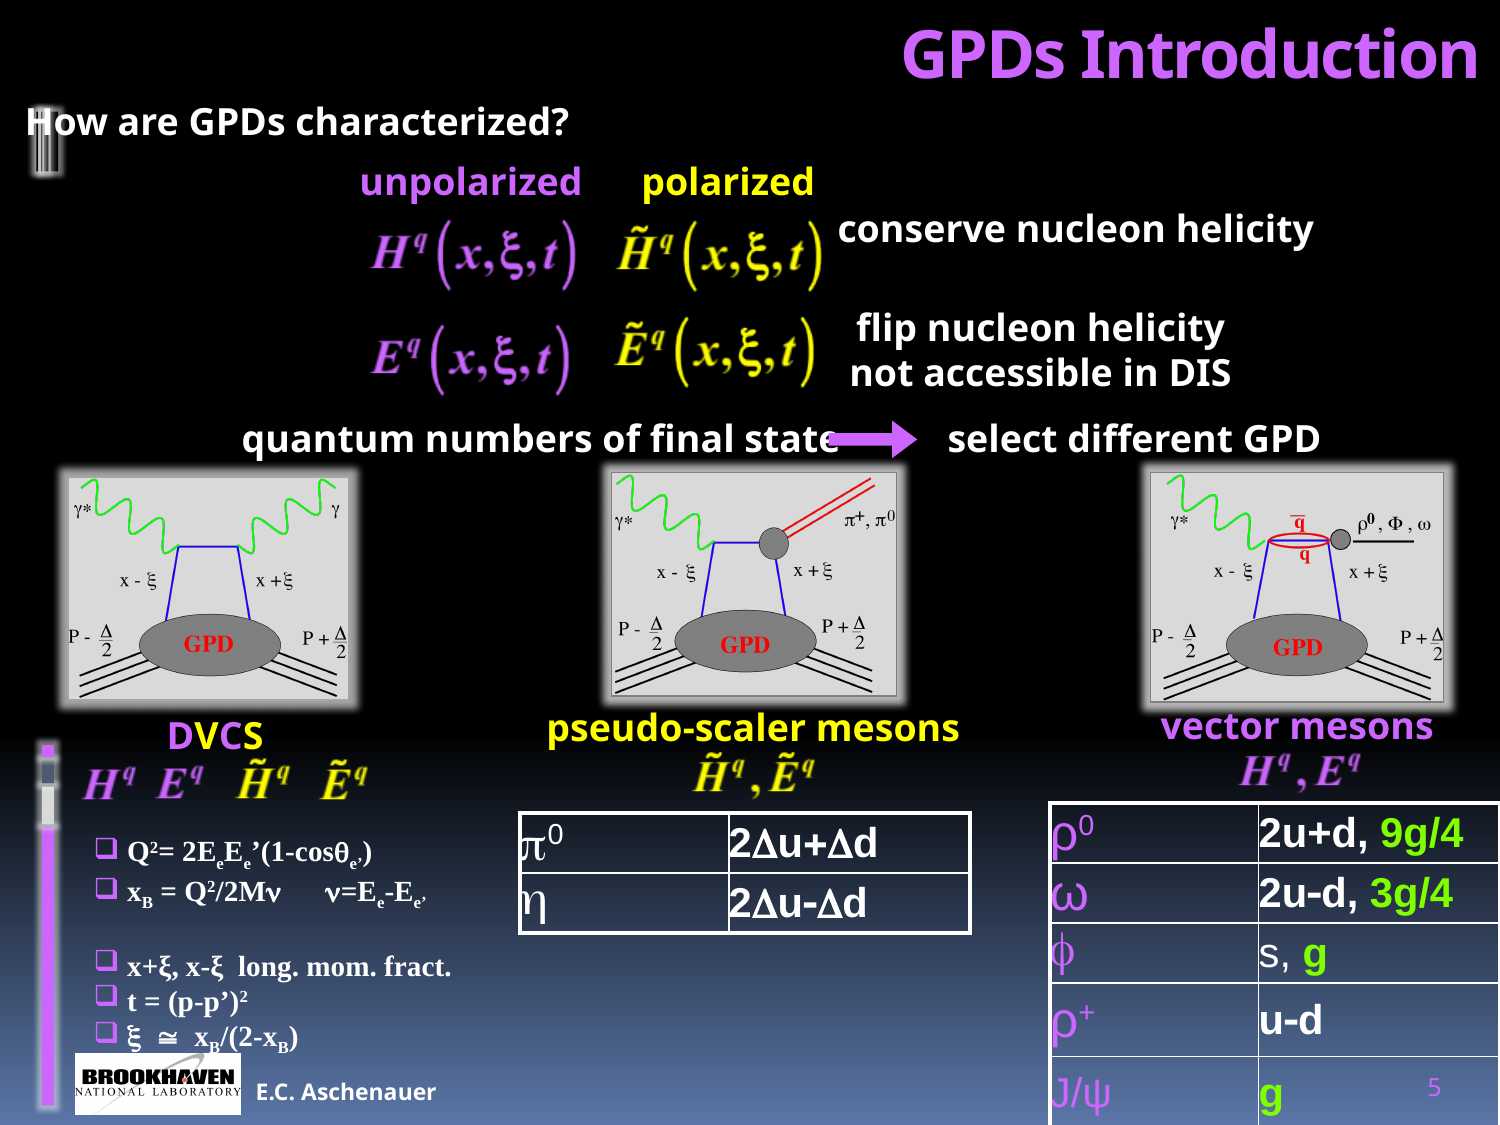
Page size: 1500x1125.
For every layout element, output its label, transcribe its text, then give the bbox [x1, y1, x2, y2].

table_cell ρ+ [1052, 984, 1258, 1056]
table_cell g [1259, 1057, 1498, 1125]
table_header p0 [522, 815, 728, 872]
picture [75, 1053, 241, 1115]
table_cell f [1052, 924, 1258, 982]
table_cell u-d [1259, 984, 1498, 1056]
table_cell h [522, 874, 728, 931]
table_header 2Du+Dd [730, 815, 968, 872]
table_cell J/ψ [1052, 1057, 1258, 1125]
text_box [838, 288, 1436, 352]
text_box conserve nucleon helicity [833, 197, 1330, 258]
slide_number E.C. Aschenauer [240, 1052, 552, 1113]
table_header 2u+d, 9g/4 [1259, 805, 1498, 862]
text_box Q2= 2EeEe’(1-cosqe’) xB = Q2/2Mn n=Ee-Ee’ x+ξ, x-ξ long. mom. fract. t = (p-p’)2 x  xB/(2-xB) [78, 825, 467, 1065]
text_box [352, 150, 824, 397]
table_cell s, g [1259, 924, 1498, 982]
text_box How are GPDs characterized? [10, 90, 586, 151]
text_box flip nucleon helicity not accessible in DIS [834, 360, 1247, 400]
table_cell 2Du-Dd [730, 874, 968, 931]
table_header ρ0 [1052, 814, 1258, 862]
title GPDs Introduction [220, 4, 1496, 105]
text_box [68, 407, 1444, 804]
table_cell ω [1052, 864, 1258, 922]
table_cell 2u-d, 3g/4 [1259, 864, 1498, 922]
